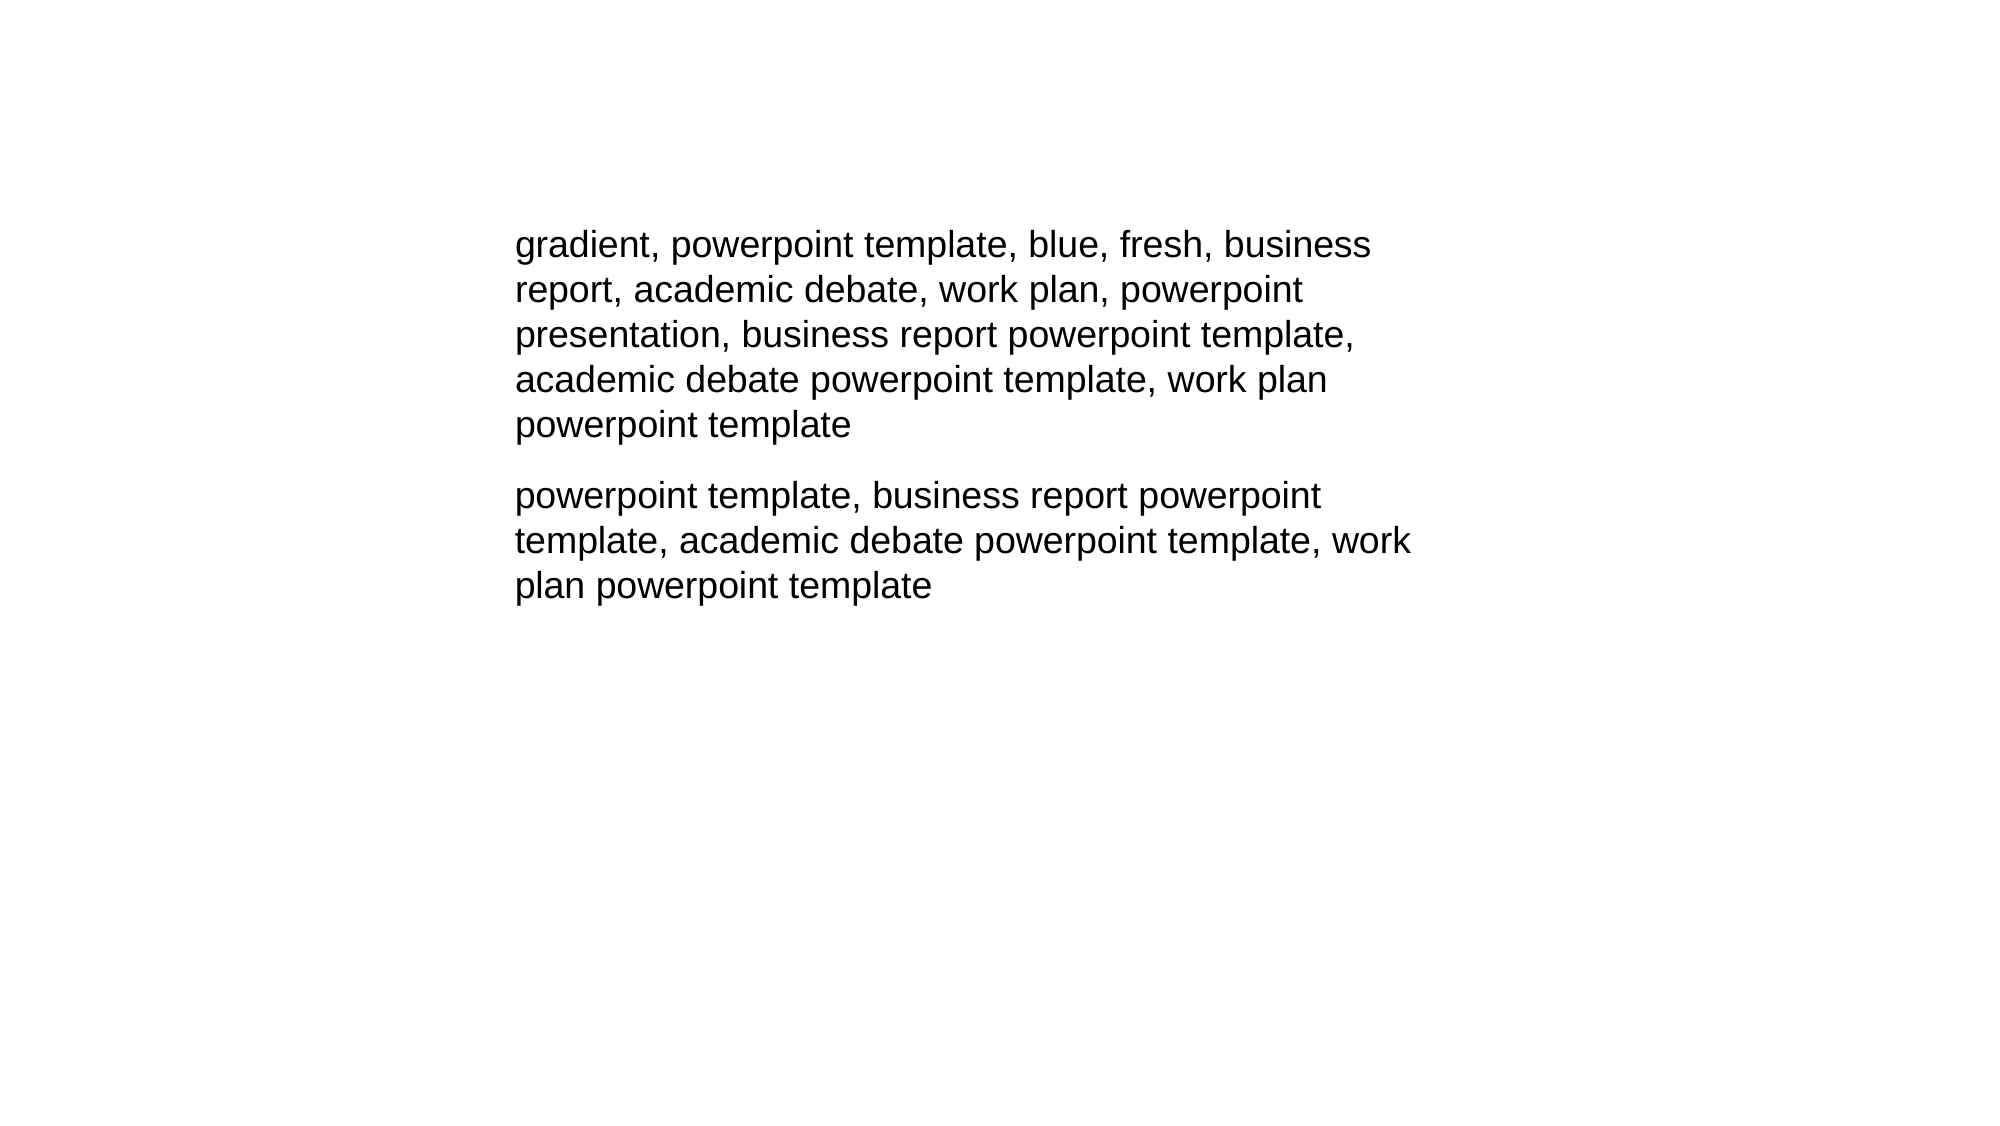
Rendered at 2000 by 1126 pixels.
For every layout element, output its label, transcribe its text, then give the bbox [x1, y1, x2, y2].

text_box gradient, powerpoint template, blue, fresh, business report, academic debate, work plan, powerpoint presentation, business report powerpoint template, academic debate powerpoint template, work plan powerpoint template [500, 213, 1500, 453]
text_box powerpoint template, business report powerpoint template, academic debate powerpoint template, work plan powerpoint template [500, 463, 1500, 614]
